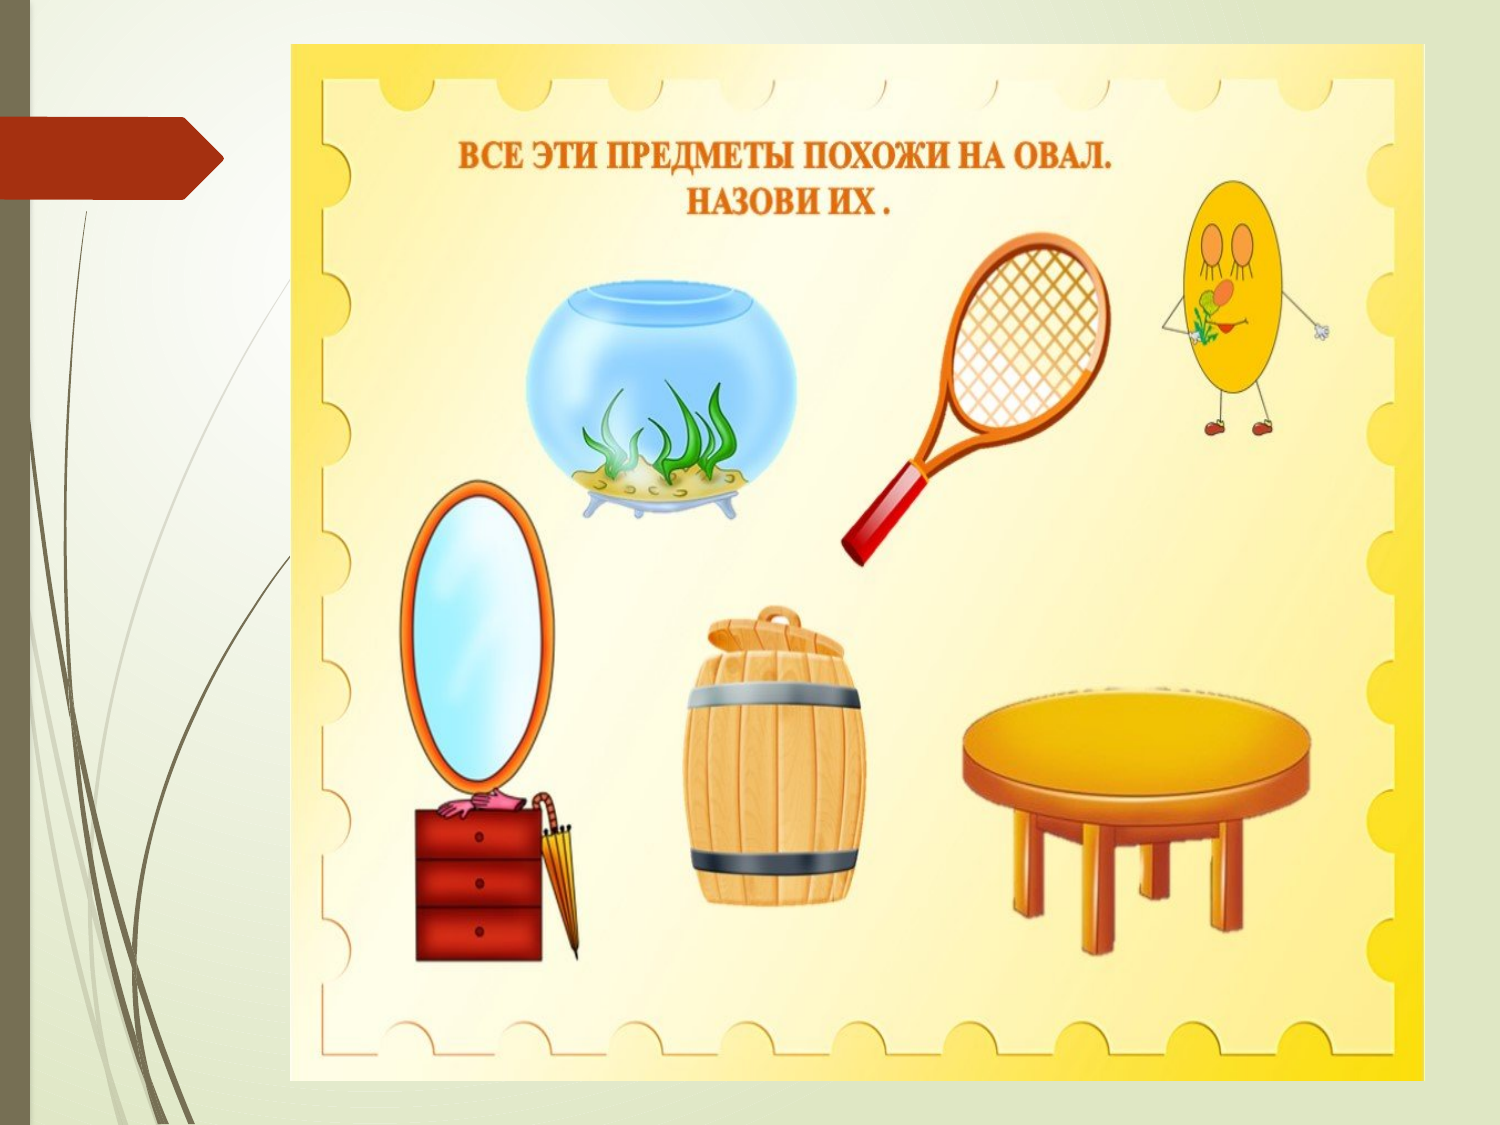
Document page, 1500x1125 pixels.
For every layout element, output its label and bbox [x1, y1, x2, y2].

picture [290, 44, 1426, 1081]
